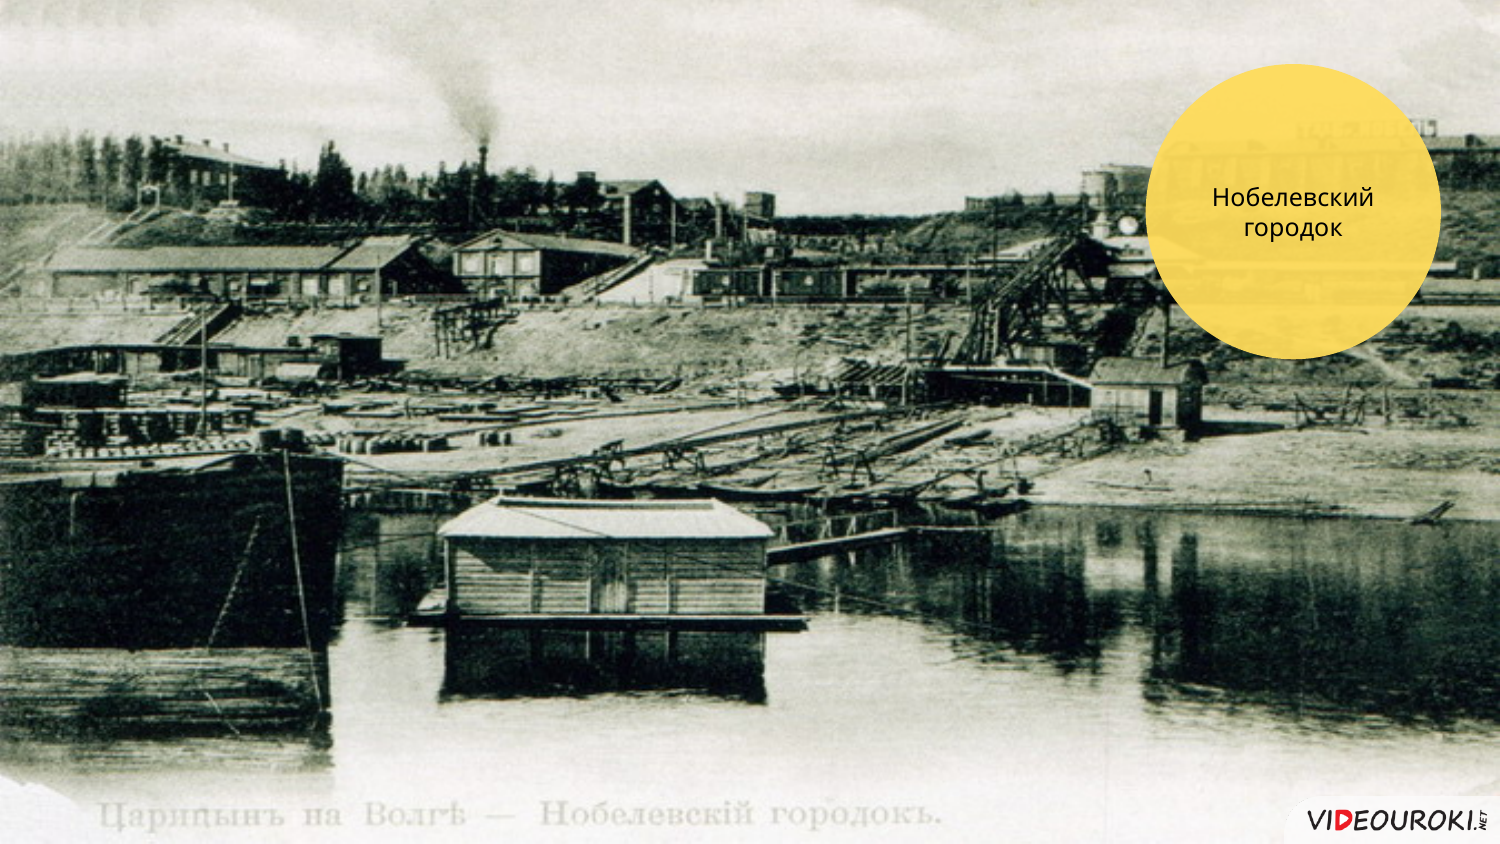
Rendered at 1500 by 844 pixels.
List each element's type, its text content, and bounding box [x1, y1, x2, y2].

text_box Нобелевский городок [1144, 62, 1442, 361]
picture [0, 0, 1500, 844]
